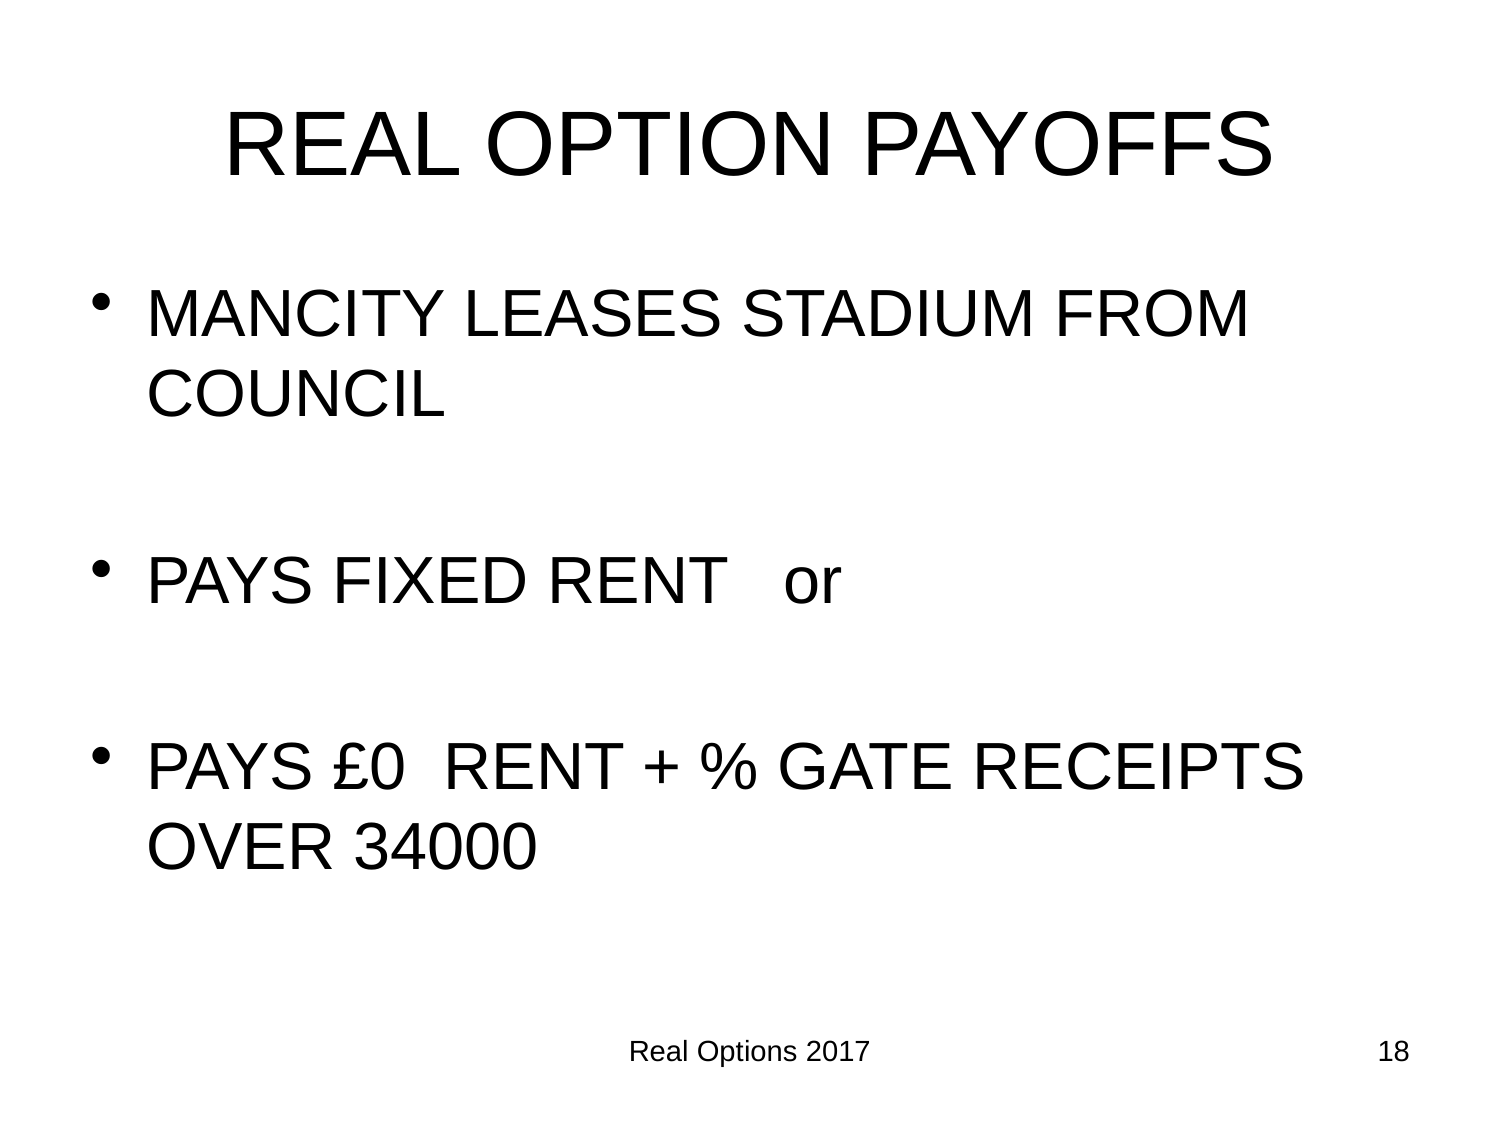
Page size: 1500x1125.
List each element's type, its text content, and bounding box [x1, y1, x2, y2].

slide_number 18 [1074, 1024, 1426, 1103]
title REAL OPTION PAYOFFS [74, 44, 1426, 233]
footer Real Options 2017 [512, 1024, 988, 1103]
list MANCITY LEASES STADIUM FROM COUNCIL PAYS FIXED RENT or PAYS £0 RENT + % GATE RECEIPTS OVER 34000 [74, 262, 1426, 1006]
